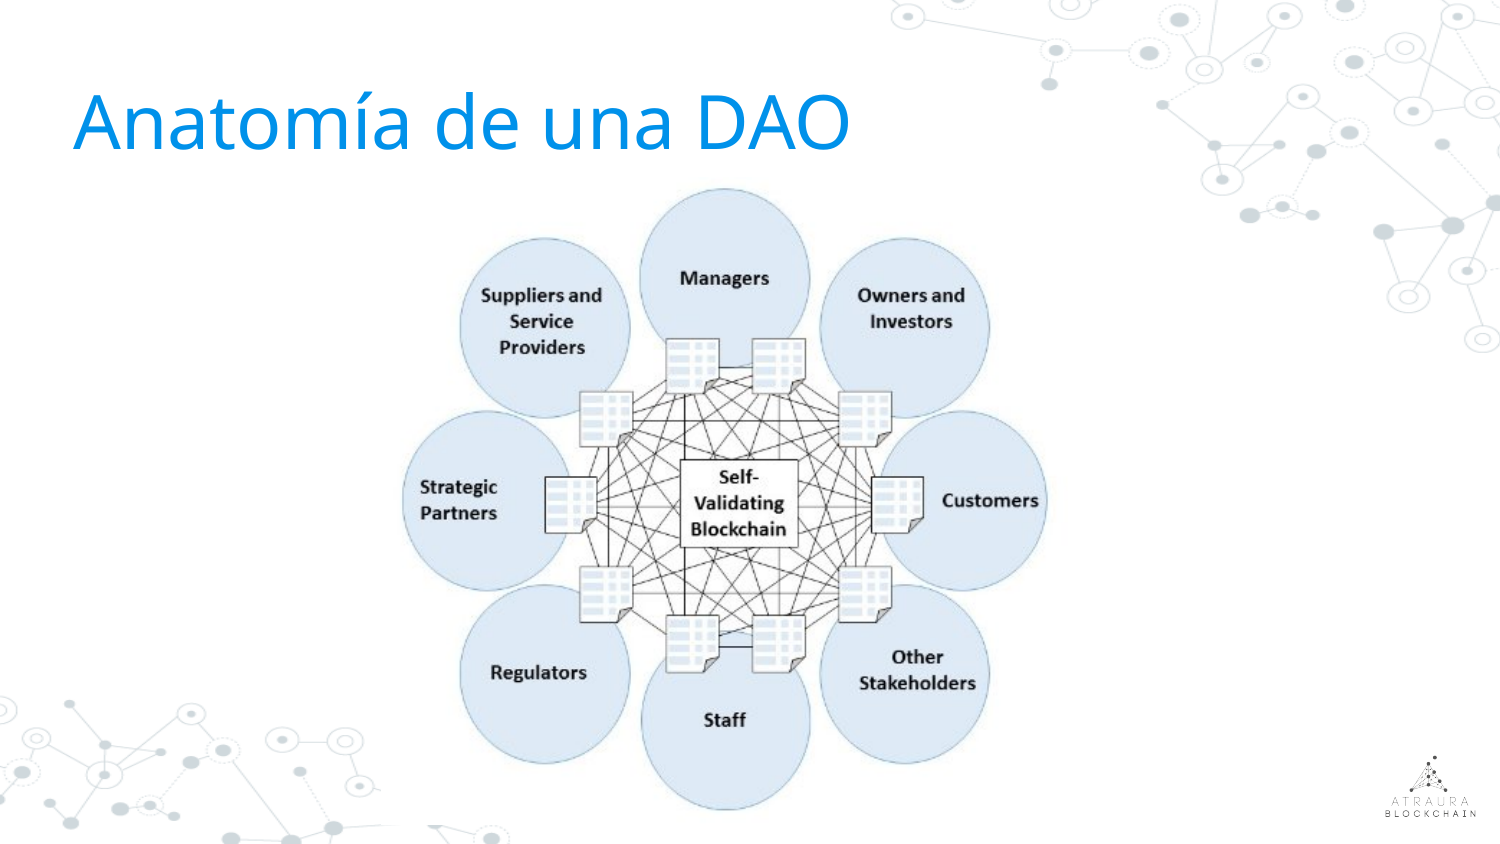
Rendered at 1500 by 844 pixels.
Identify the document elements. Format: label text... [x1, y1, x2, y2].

title Anatomía de una DAO [58, 59, 1416, 178]
picture [0, 0, 1500, 844]
